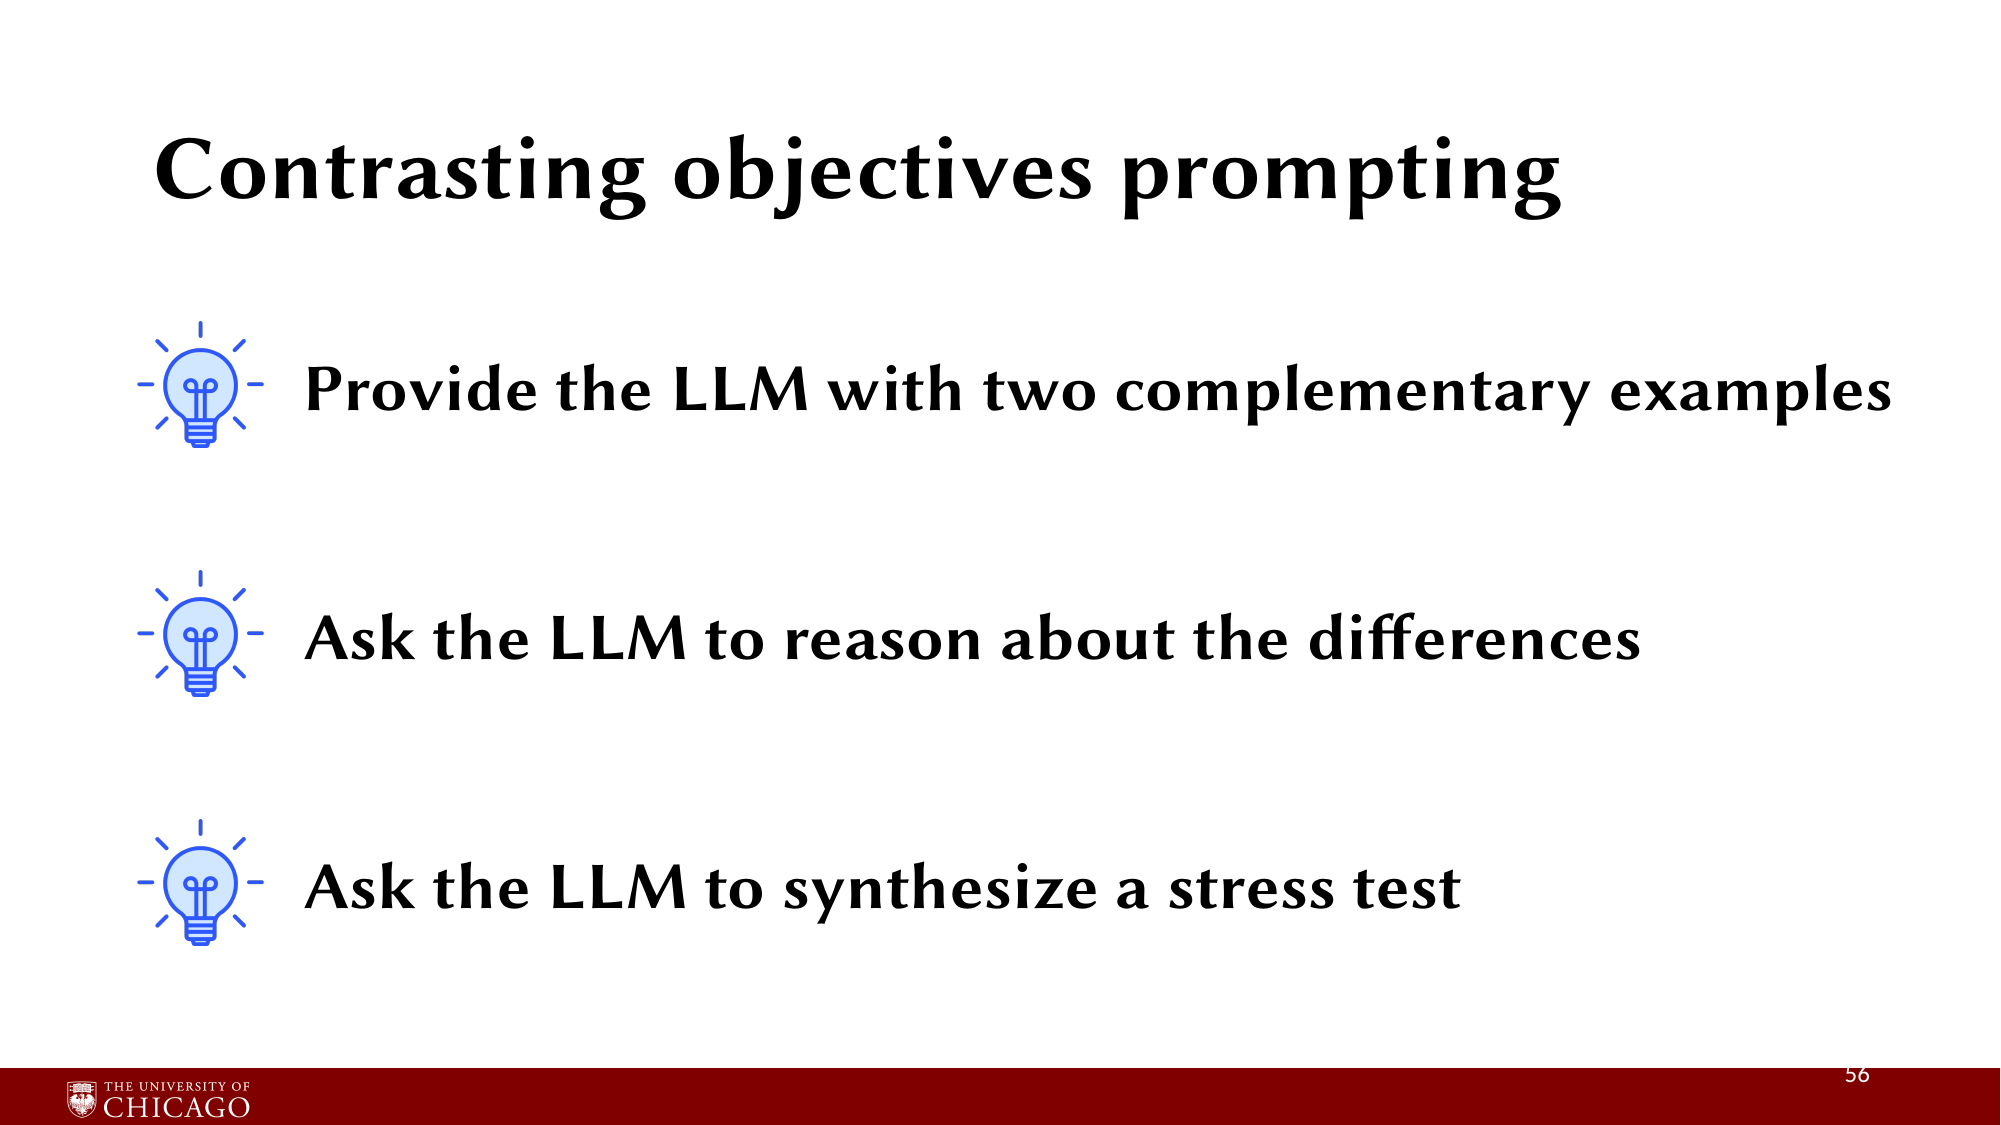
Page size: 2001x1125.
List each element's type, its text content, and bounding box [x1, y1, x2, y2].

picture [137, 570, 264, 697]
picture [47, 1062, 257, 1125]
slide_number 56 [1435, 1042, 1886, 1103]
picture [137, 321, 264, 448]
text_box Ask the LLM to synthesize a stress test [288, 834, 1814, 930]
picture [137, 819, 264, 946]
text_box Ask the LLM to reason about the differences [288, 585, 1963, 681]
text_box Provide the LLM with two complementary examples [288, 336, 2000, 432]
title Contrasting objectives prompting [137, 59, 1962, 278]
